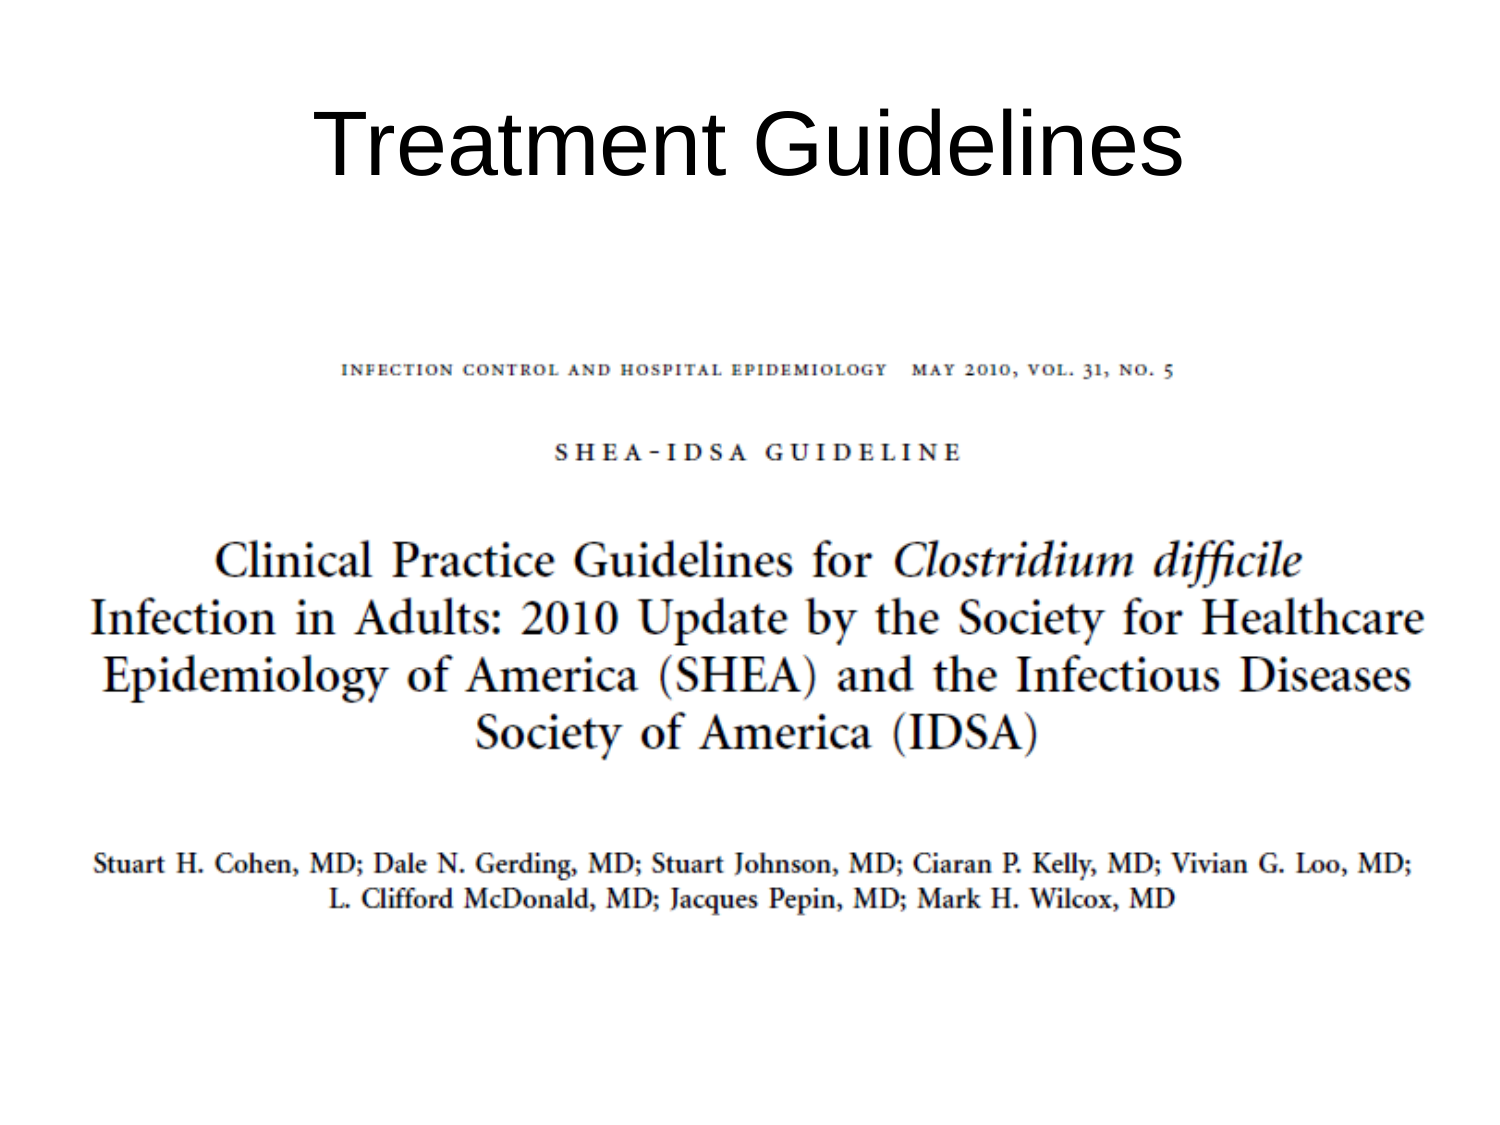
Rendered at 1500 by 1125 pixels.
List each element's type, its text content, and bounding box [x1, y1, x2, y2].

title Treatment Guidelines [75, 45, 1425, 233]
picture [25, 324, 1500, 949]
